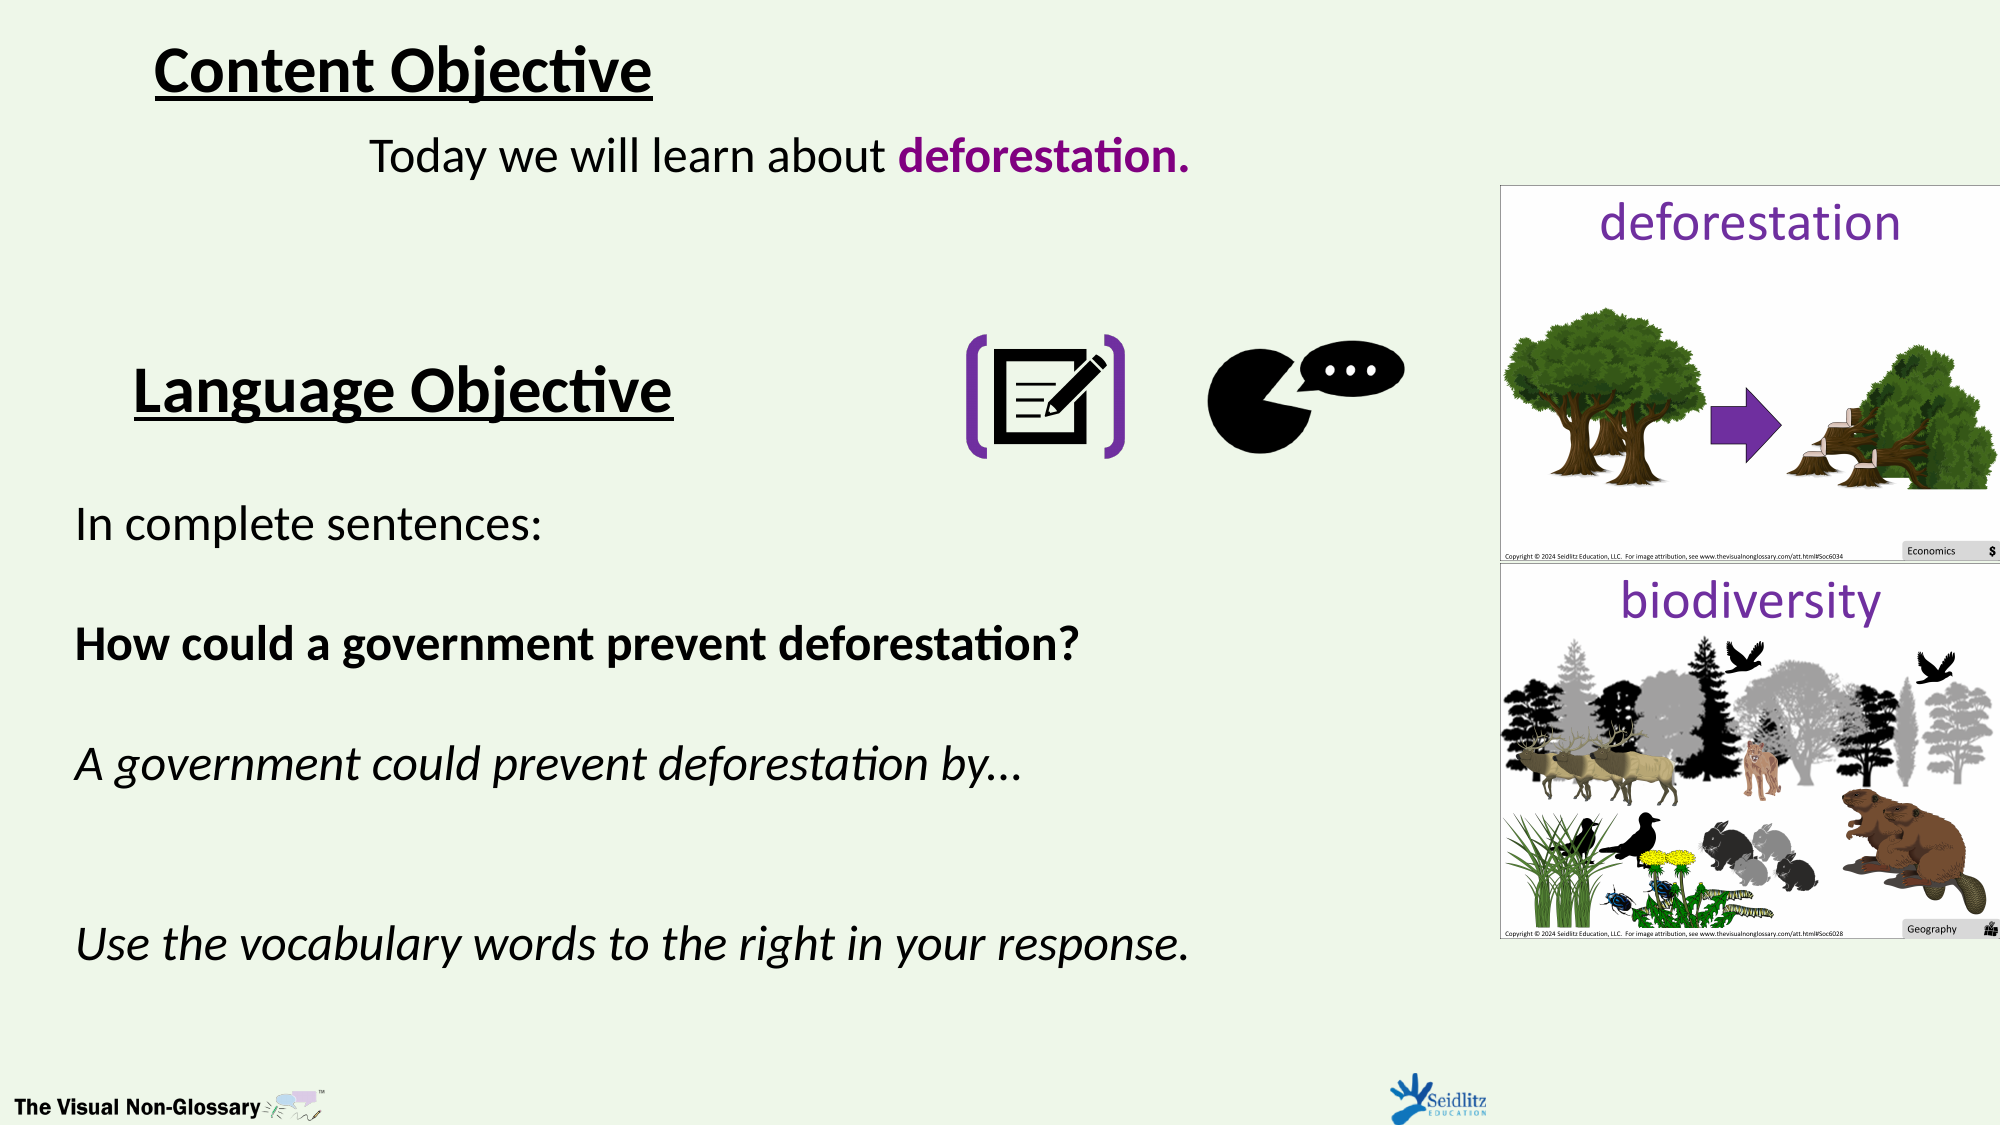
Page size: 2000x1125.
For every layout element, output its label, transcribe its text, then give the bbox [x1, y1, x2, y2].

text_box Language Objective [119, 338, 689, 434]
text_box In complete sentences: How could a government prevent deforestation? A government could prevent deforestation by... Use the vocabulary words to the right in your response. [59, 437, 1500, 978]
picture [1207, 340, 1405, 454]
text_box Content Objective [139, 17, 669, 113]
picture [0, 1084, 328, 1125]
picture [1390, 1073, 1486, 1125]
picture [1499, 563, 2000, 940]
text_box Today we will learn about deforestation. [354, 115, 1206, 191]
picture [1499, 185, 2000, 562]
picture [965, 334, 1126, 460]
